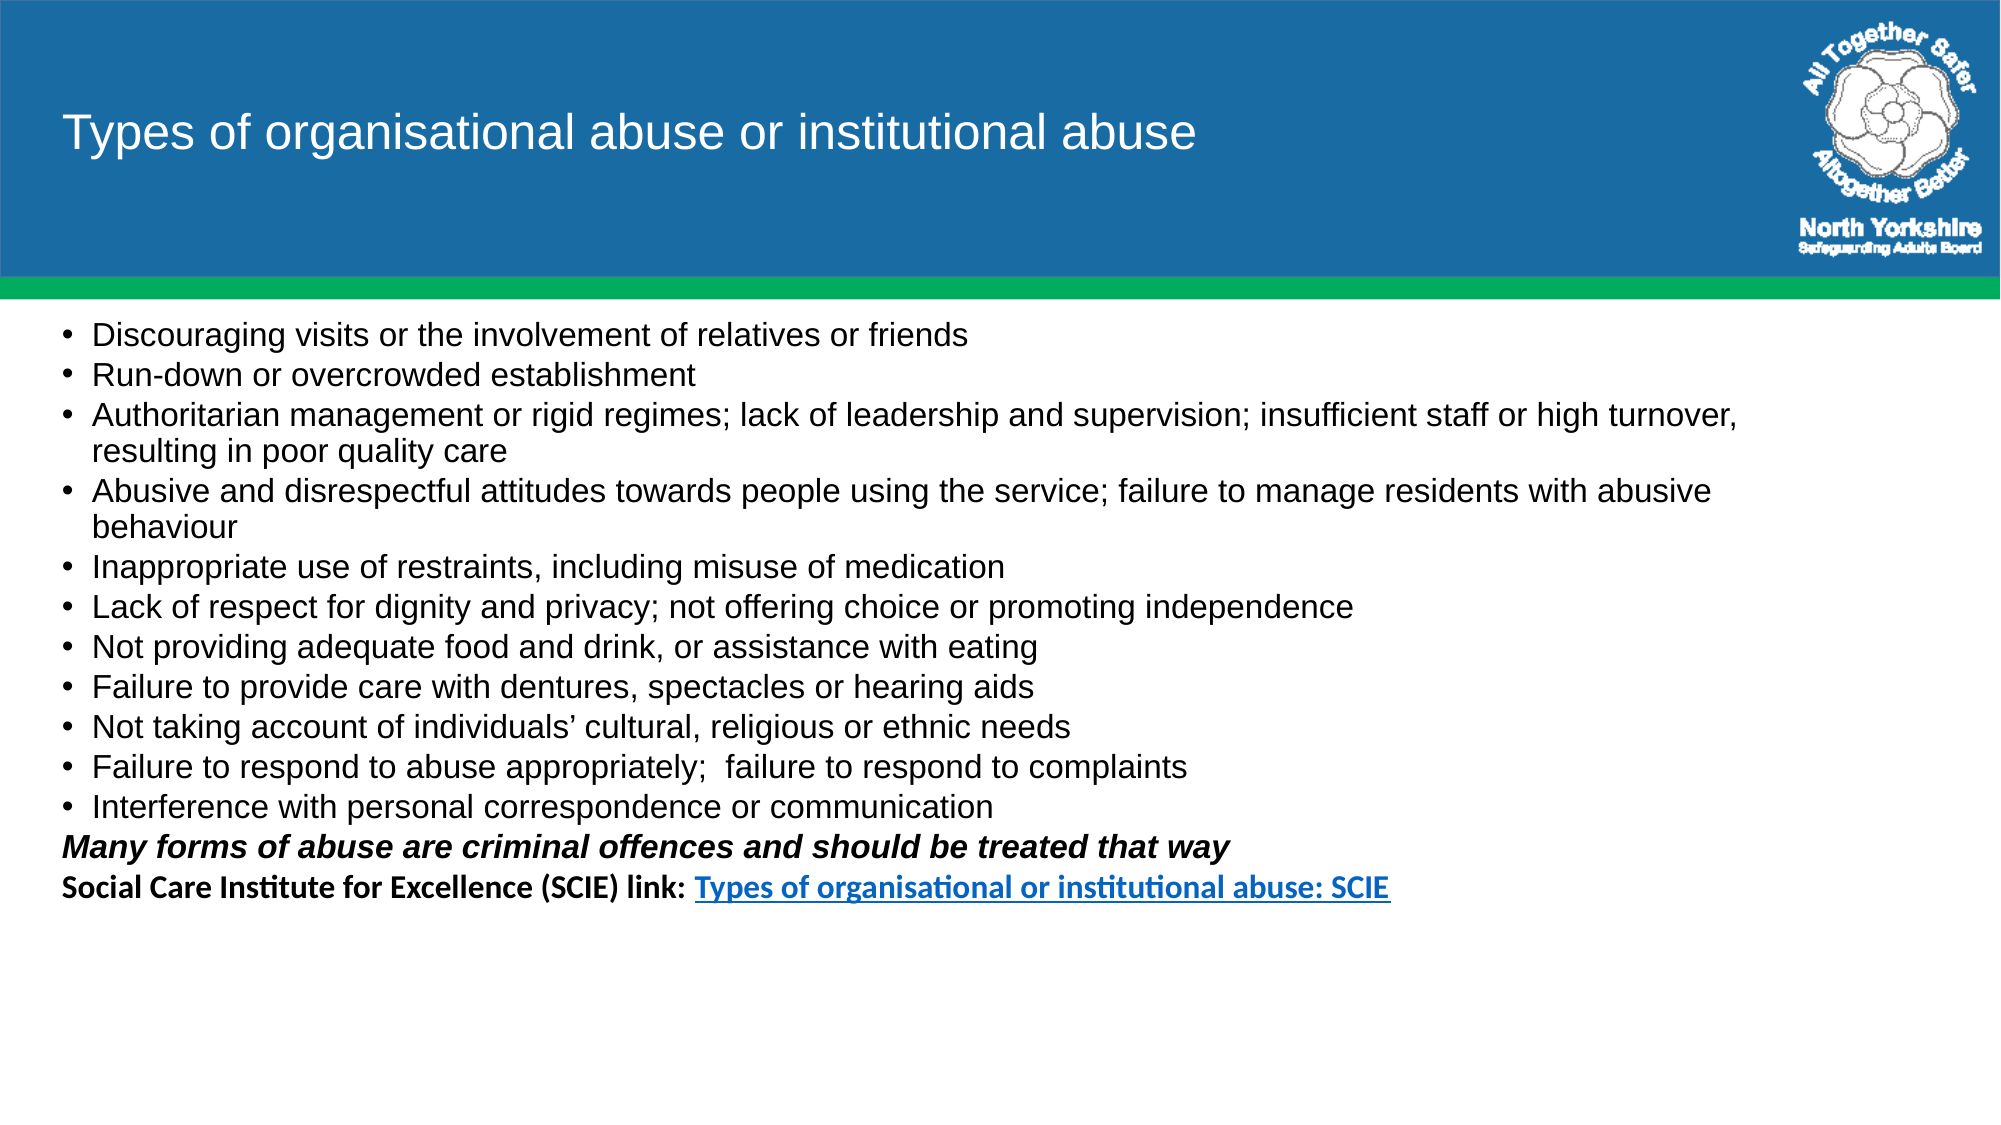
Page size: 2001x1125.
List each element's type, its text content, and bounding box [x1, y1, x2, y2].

list Discouraging visits or the involvement of relatives or friends Run-down or overcrowded establishment Authoritarian management or rigid regimes; lack of leadership and supervision; insufficient staff or high turnover, resulting in poor quality care Abusive and disrespectful attitudes towards people using the service; failure to manage residents with abusive behaviour Inappropriate use of restraints, including misuse of medication Lack of respect for dignity and privacy; not offering choice or promoting independence Not providing adequate food and drink, or assistance with eating Failure to provide care with dentures, spectacles or hearing aids Not taking account of individuals’ cultural, religious or ethnic needs Failure to respond to abuse appropriately; failure to respond to complaints Interference with personal correspondence or communication Many forms of abuse are criminal offences and should be treated that way Social Care Institute for Excellence (SCIE) link: Types of organisational or institutional abuse: SCIE [46, 277, 1877, 939]
title Types of organisational abuse or institutional abuse [46, 59, 1786, 277]
picture [1785, 16, 1996, 270]
